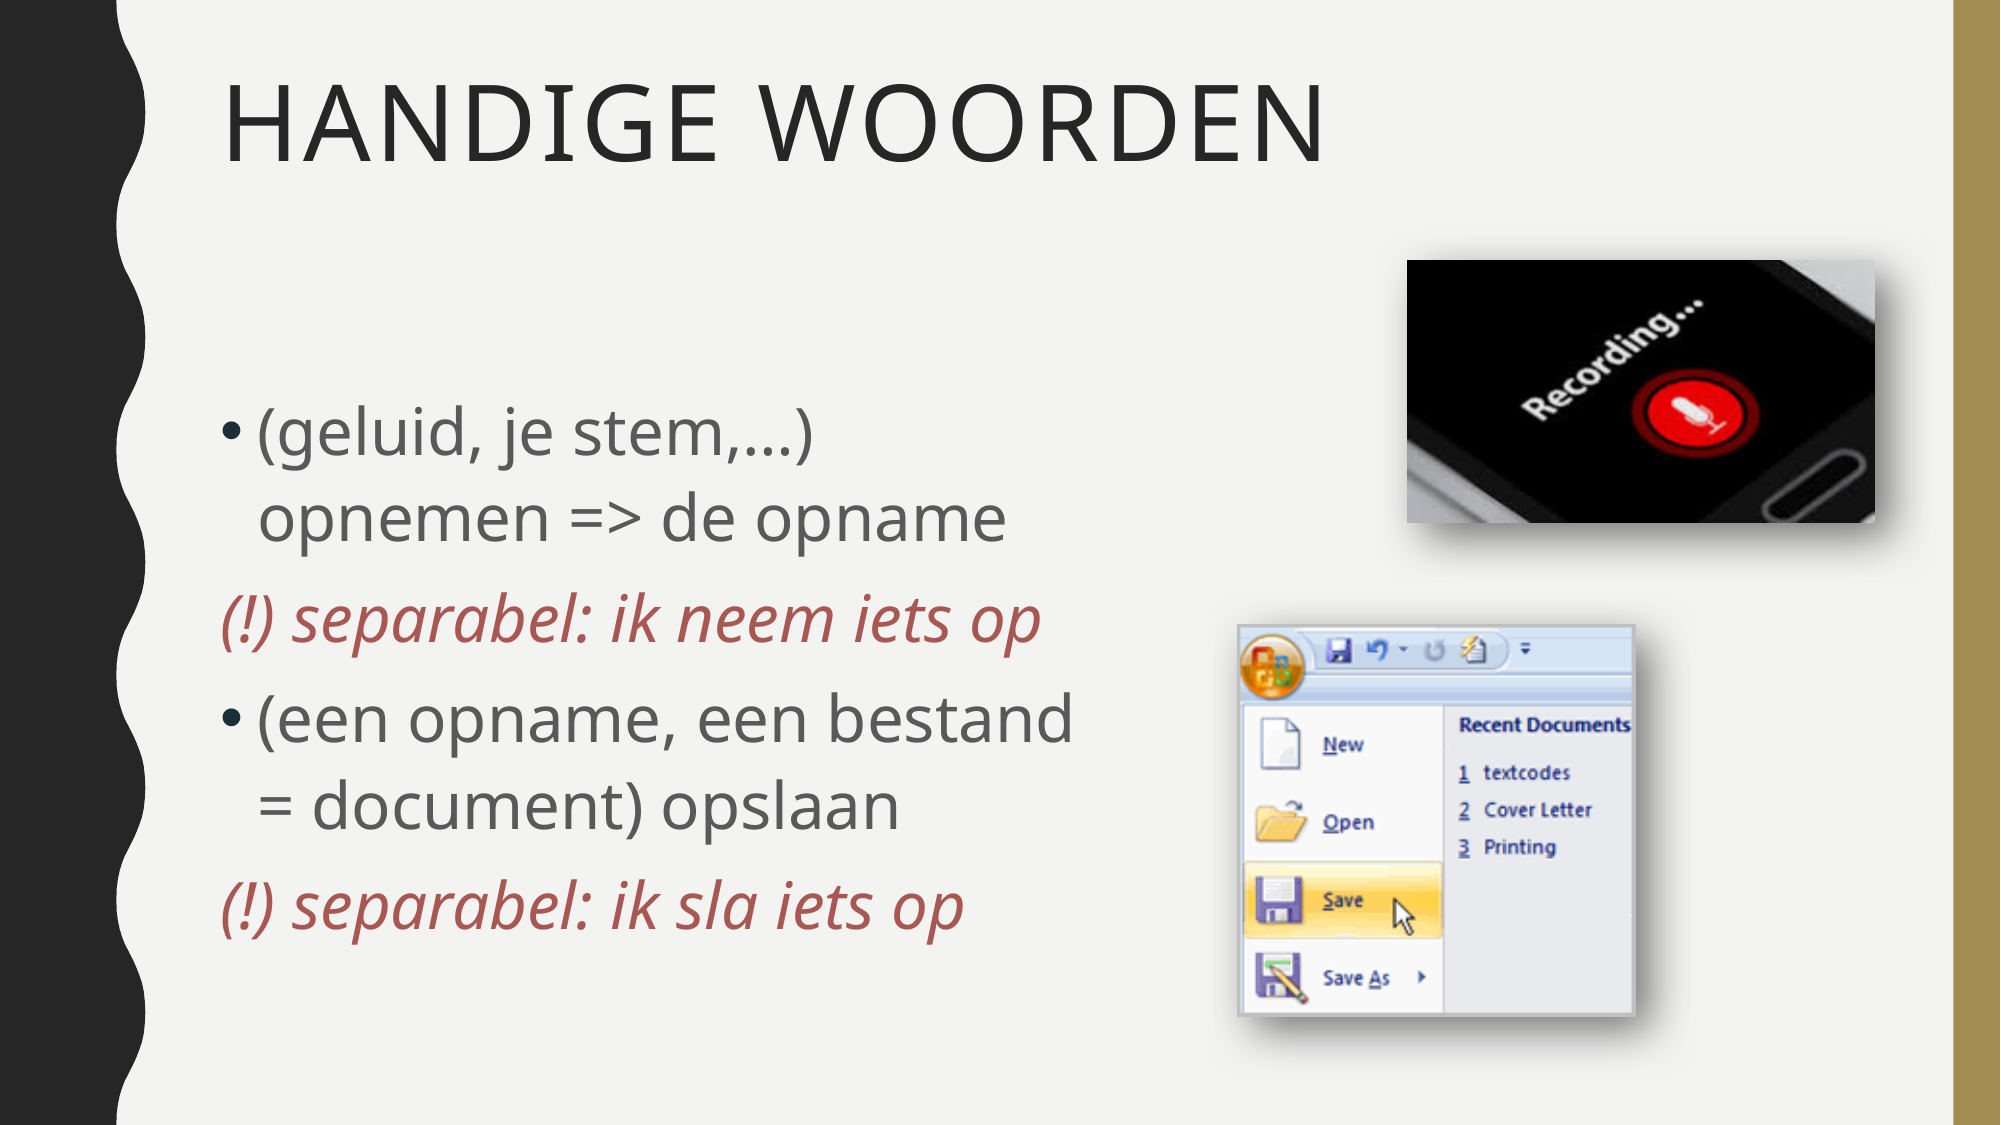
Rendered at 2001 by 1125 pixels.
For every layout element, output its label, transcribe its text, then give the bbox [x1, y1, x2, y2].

list (geluid, je stem,…) opnemen => de opname (!) separabel: ik neem iets op (een opname, een bestand = document) opslaan (!) separabel: ik sla iets op [205, 375, 1099, 965]
picture [1237, 624, 1636, 1017]
title Handige woorden [205, 62, 1875, 308]
picture [1407, 260, 1875, 523]
